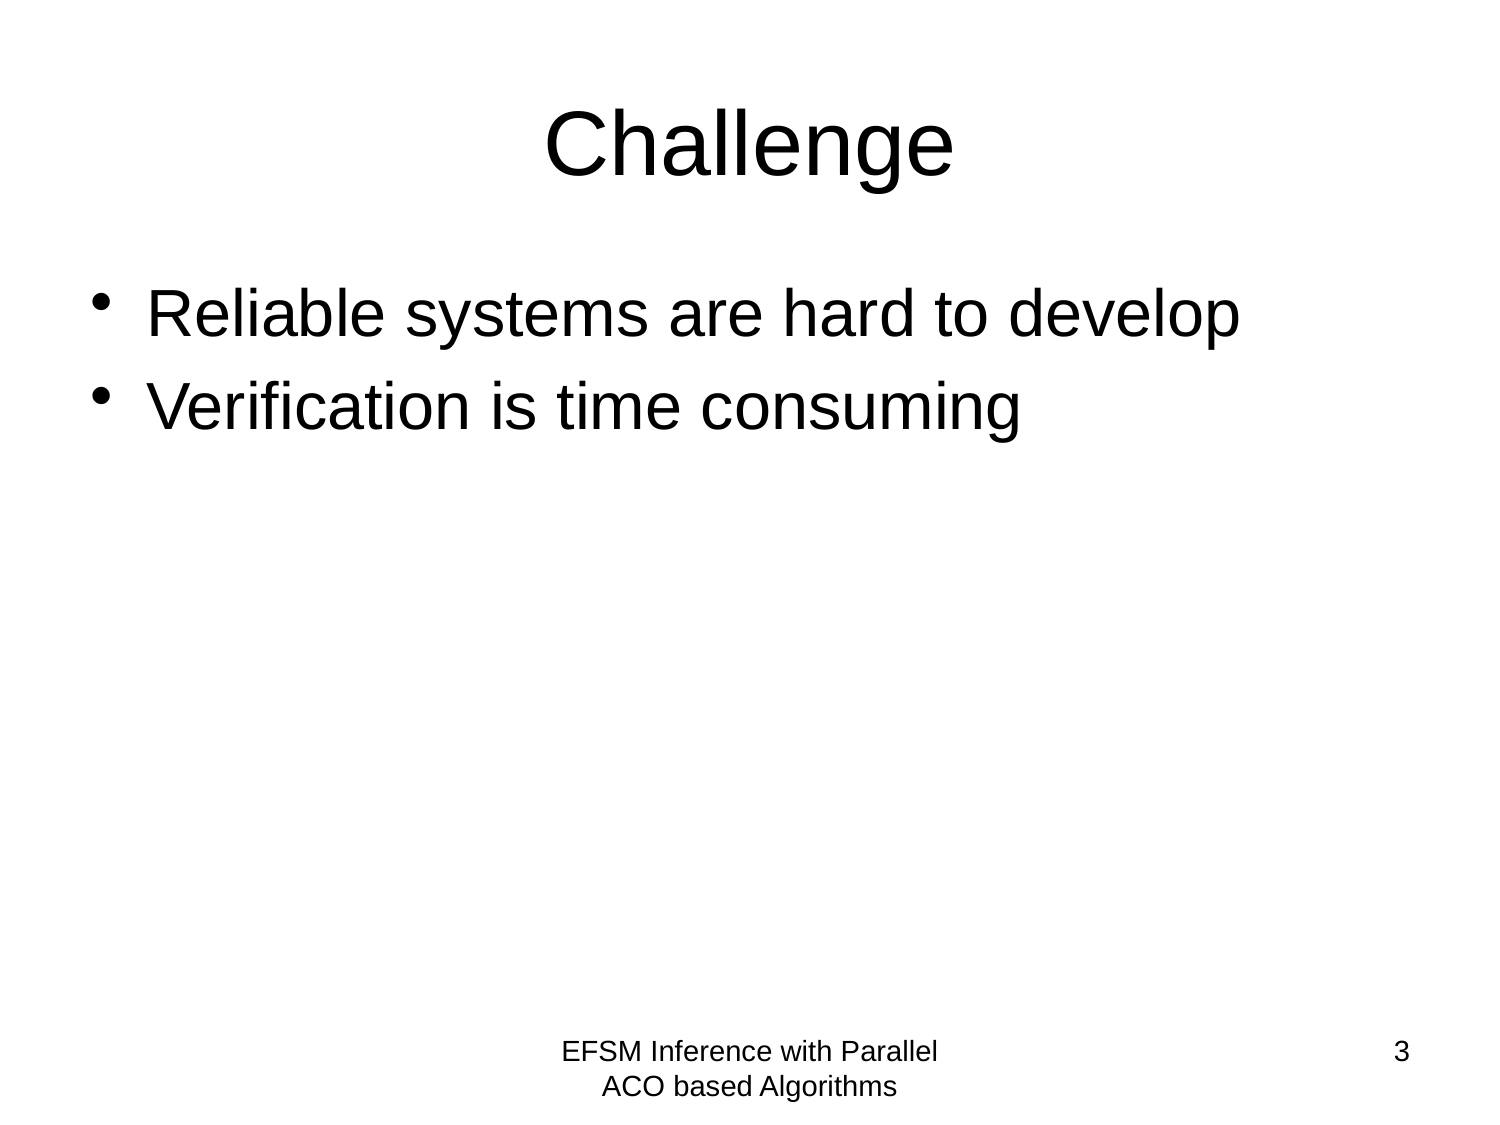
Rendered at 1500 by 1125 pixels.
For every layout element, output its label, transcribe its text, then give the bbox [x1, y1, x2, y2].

slide_number 3 [1074, 1024, 1425, 1103]
list Reliable systems are hard to develop Verification is time consuming [75, 262, 1425, 1005]
footer EFSM Inference with Parallel ACO based Algorithms [512, 1024, 988, 1103]
title Challenge [75, 45, 1425, 233]
